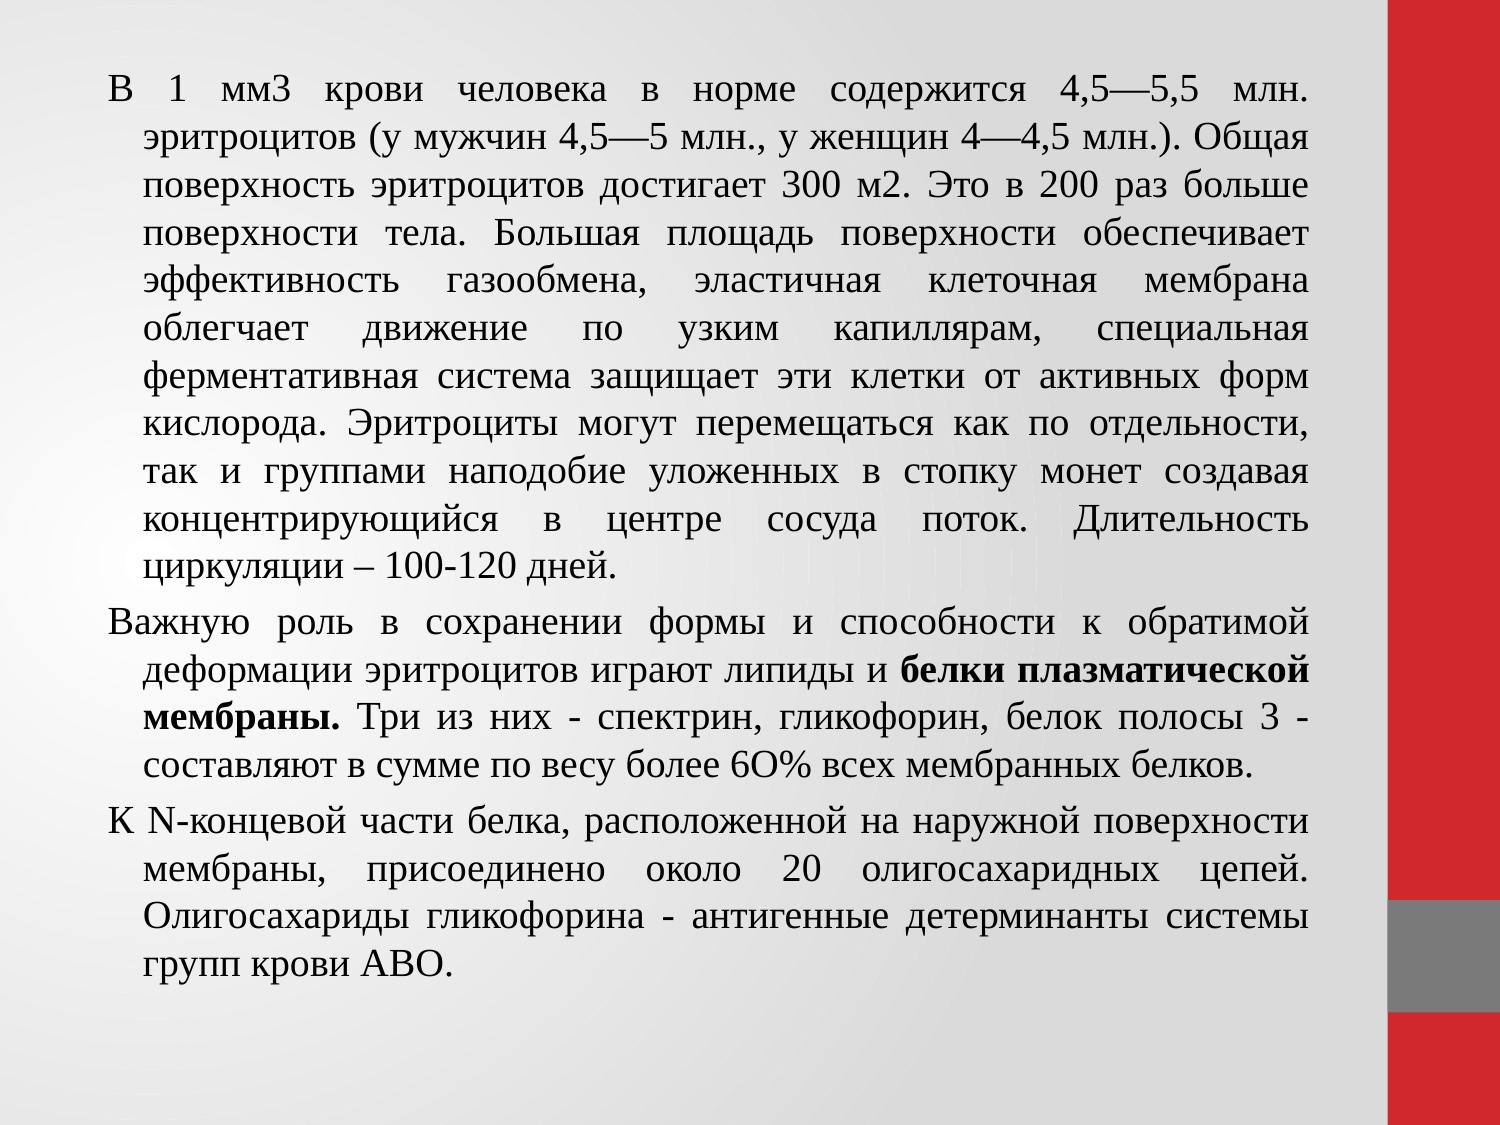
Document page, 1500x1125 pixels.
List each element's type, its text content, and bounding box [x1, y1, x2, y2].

list В 1 мм3 крови человека в норме содержится 4,5—5,5 млн. эритроцитов (у мужчин 4,5—5 млн., у женщин 4—4,5 млн.). Общая поверхность эритроцитов достигает 300 м2. Это в 200 раз больше поверхности тела. Большая площадь поверхности обеспечивает эффективность газообмена, эластичная клеточная мембрана облегчает движение по узким капиллярам, специальная ферментативная система защищает эти клетки от активных форм кислорода. Эритроциты могут перемещаться как по отдельности, так и группами наподобие уложенных в стопку монет создавая концентрирующийся в центре сосуда поток. Длительность циркуляции – 100-120 дней. Важную роль в сохранении формы и способности к обратимой деформации эритроцитов играют липиды и белки плазматической мембраны. Три из них - спектрин, гликофорин, белок полосы 3 - составляют в сумме по весу более 6О% всех мембранных белков. К N-концевой части белка, расположенной на наружной поверхности мембраны, присоединено около 20 олигосахаридных цепей. Олигосахариды гликофорина - антигенные детерминанты системы групп крови АВО. [75, 54, 1325, 1050]
